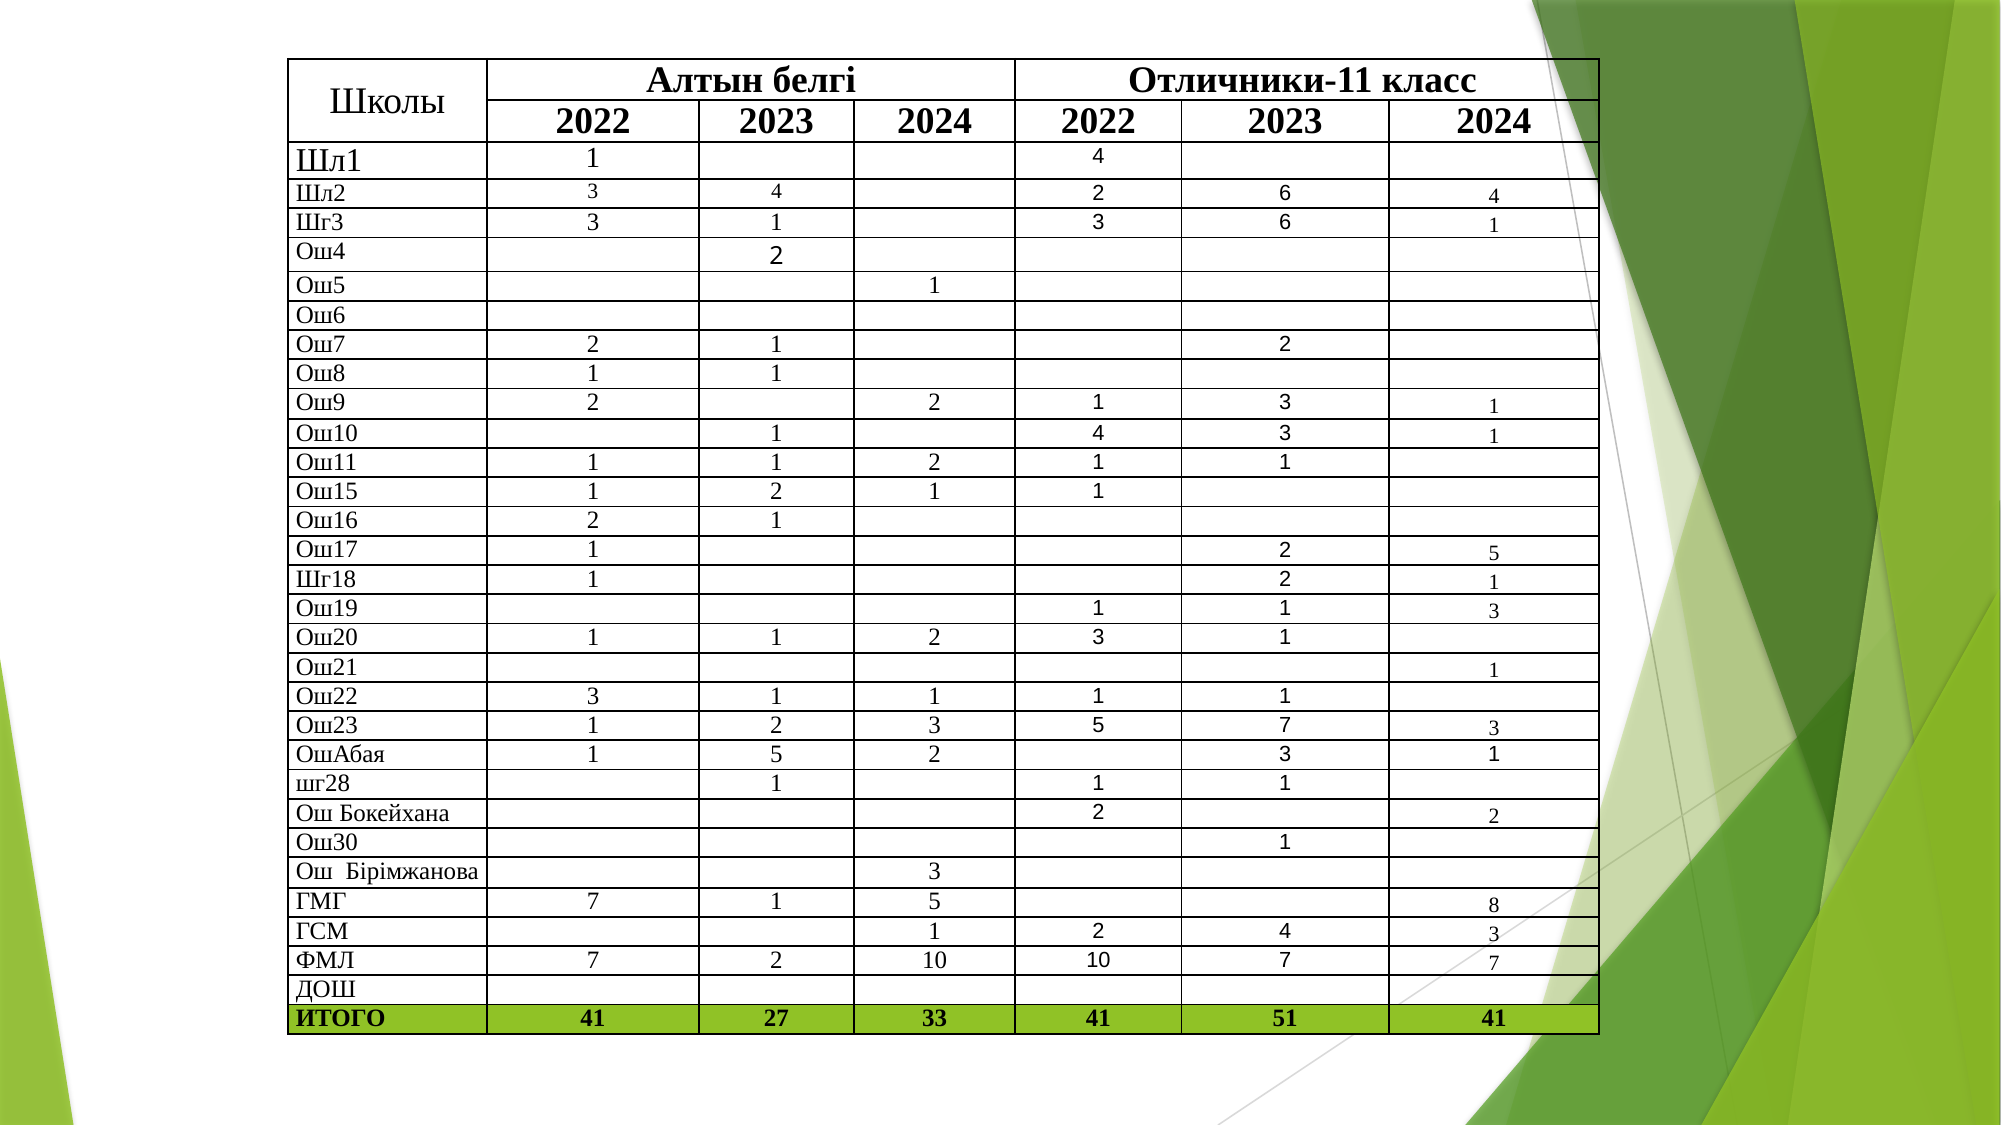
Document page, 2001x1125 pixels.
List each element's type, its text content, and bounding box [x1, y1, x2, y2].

table_cell Ош23 [289, 712, 486, 739]
table_cell 1 [488, 537, 698, 564]
table_cell 3 [488, 683, 698, 710]
table_cell [1016, 976, 1181, 1004]
table_cell 1 [488, 478, 698, 506]
table_cell 2 [855, 389, 1014, 418]
table_cell [488, 770, 698, 798]
table_cell 2 [1390, 800, 1598, 827]
table_cell [488, 918, 698, 945]
table_cell 3 [855, 858, 1014, 887]
table_cell [1182, 143, 1388, 178]
table_cell [1016, 858, 1181, 887]
table_cell [855, 507, 1014, 535]
table_cell 1 [700, 420, 853, 447]
table_cell 1 [1016, 683, 1181, 710]
table_cell Ош5 [289, 272, 486, 300]
table_cell [1182, 272, 1388, 300]
table_cell 7 [488, 947, 698, 974]
table_cell 1 [1182, 829, 1388, 856]
table_cell 7 [1182, 947, 1388, 974]
table_cell ОшАбая [289, 741, 486, 769]
table_cell [855, 302, 1014, 329]
table_cell 8 [1390, 889, 1598, 916]
table_cell 10 [855, 947, 1014, 974]
table_cell Ош20 [289, 624, 486, 652]
table_cell ДОШ [289, 976, 486, 1004]
table_cell Ош11 [289, 449, 486, 476]
table_cell 2 [488, 507, 698, 535]
table_cell 1 [855, 683, 1014, 710]
table_cell 1 [488, 624, 698, 652]
table_cell 1 [700, 683, 853, 710]
table_cell 1 [855, 478, 1014, 506]
table_cell [855, 238, 1014, 271]
table_cell 2 [855, 741, 1014, 769]
table_header Алтын белгі [488, 60, 1014, 99]
table_cell 41 [1390, 1005, 1598, 1033]
table_cell [1016, 566, 1181, 593]
table_cell Ош16 [289, 507, 486, 535]
table_cell [700, 143, 853, 178]
table_cell [855, 209, 1014, 237]
table_cell [1182, 238, 1388, 271]
table_cell 2 [855, 449, 1014, 476]
table_cell 1 [700, 360, 853, 388]
table_header Отличники-11 класс [1016, 60, 1598, 99]
table_cell [1390, 624, 1598, 652]
table_cell 1 [1016, 449, 1181, 476]
table_cell 3 [855, 712, 1014, 739]
table_cell Ош10 [289, 420, 486, 447]
table_cell 4 [1016, 420, 1181, 447]
table_cell Шл1 [289, 143, 486, 178]
table_cell Ош Бірімжанова [289, 858, 486, 887]
table_cell [1390, 858, 1598, 887]
table_cell [1182, 478, 1388, 506]
table_cell [1016, 238, 1181, 271]
table_cell 1 [488, 566, 698, 593]
table_cell [488, 420, 698, 447]
table_cell 2 [1016, 180, 1181, 207]
table_cell 3 [488, 209, 698, 237]
table_cell [700, 389, 853, 418]
table_cell [1016, 741, 1181, 769]
table_cell 2023 [1182, 101, 1388, 141]
table_cell [1390, 683, 1598, 710]
table_cell 1 [855, 918, 1014, 945]
table_cell Ош6 [289, 302, 486, 329]
table_cell [855, 566, 1014, 593]
table_cell 3 [1390, 712, 1598, 739]
table_cell 3 [1390, 918, 1598, 945]
table_cell Шл2 [289, 180, 486, 207]
table_cell шг28 [289, 770, 486, 798]
table_cell 2023 [700, 101, 853, 141]
table_cell ГСМ [289, 918, 486, 945]
table_cell 6 [1182, 180, 1388, 207]
table_cell [700, 829, 853, 856]
table_cell 5 [1390, 537, 1598, 564]
table_cell [1390, 331, 1598, 358]
table_cell 1 [700, 624, 853, 652]
table_cell [488, 976, 698, 1004]
table_cell 2024 [1390, 101, 1598, 141]
table_cell [700, 537, 853, 564]
table_cell 1 [488, 360, 698, 388]
table_cell [855, 654, 1014, 681]
table_cell 1 [700, 507, 853, 535]
table_cell [1016, 507, 1181, 535]
table_cell [1016, 360, 1181, 388]
table_cell ИТОГО [289, 1005, 486, 1033]
table_cell ФМЛ [289, 947, 486, 974]
table_cell [488, 654, 698, 681]
table_cell [700, 566, 853, 593]
table_cell 3 [488, 180, 698, 207]
table_cell 2 [488, 389, 698, 418]
table_cell [1390, 507, 1598, 535]
table_cell [1182, 858, 1388, 887]
table_cell [700, 302, 853, 329]
table_cell 1 [1390, 566, 1598, 593]
table_cell 2 [700, 947, 853, 974]
table_cell Ош17 [289, 537, 486, 564]
table_cell [855, 595, 1014, 623]
table_cell [855, 360, 1014, 388]
table_cell 7 [488, 889, 698, 916]
table_cell 3 [1390, 595, 1598, 623]
table_cell 2 [700, 712, 853, 739]
table_cell 1 [700, 889, 853, 916]
table_cell 2 [1016, 918, 1181, 945]
table_cell 7 [1390, 947, 1598, 974]
table_cell 41 [488, 1005, 698, 1033]
table_cell 1 [700, 331, 853, 358]
table_cell 1 [488, 712, 698, 739]
table_cell 5 [855, 889, 1014, 916]
table_cell 3 [1016, 209, 1181, 237]
table_cell 6 [1182, 209, 1388, 237]
table_cell 2 [1182, 537, 1388, 564]
table_cell 1 [1182, 770, 1388, 798]
table_cell [855, 537, 1014, 564]
table_cell 2 [700, 478, 853, 506]
table_cell 2 [855, 624, 1014, 652]
table_cell 33 [855, 1005, 1014, 1033]
table_cell 1 [1390, 420, 1598, 447]
table_cell 1 [1182, 683, 1388, 710]
table_cell 27 [700, 1005, 853, 1033]
table_cell [855, 800, 1014, 827]
table_cell 1 [700, 770, 853, 798]
table_cell [855, 143, 1014, 178]
table_cell 1 [1016, 595, 1181, 623]
table_cell [488, 800, 698, 827]
table_cell 1 [488, 143, 698, 178]
table_cell 1 [488, 449, 698, 476]
table_cell [1016, 331, 1181, 358]
table_cell Шг18 [289, 566, 486, 593]
table_cell 3 [1182, 741, 1388, 769]
table_cell 1 [1390, 389, 1598, 418]
table_cell 4 [1016, 143, 1181, 178]
table_cell Ош Бокейхана [289, 800, 486, 827]
table_cell 1 [1182, 449, 1388, 476]
table_cell 4 [1182, 918, 1388, 945]
table_cell [1390, 449, 1598, 476]
table_cell [488, 858, 698, 887]
table_cell [1016, 829, 1181, 856]
table_cell [1182, 507, 1388, 535]
table_cell 3 [1182, 420, 1388, 447]
table_cell 10 [1016, 947, 1181, 974]
table_cell Ош15 [289, 478, 486, 506]
table_cell 1 [1390, 654, 1598, 681]
table_cell [855, 180, 1014, 207]
table_cell ГМГ [289, 889, 486, 916]
table_cell 2 [1016, 800, 1181, 827]
table_cell 1 [1016, 770, 1181, 798]
table_cell Ош9 [289, 389, 486, 418]
table_cell 1 [1182, 624, 1388, 652]
table_cell [1390, 770, 1598, 798]
table_cell [700, 272, 853, 300]
table_cell [1390, 478, 1598, 506]
table_cell 1 [1390, 209, 1598, 237]
table_cell 2 [1182, 331, 1388, 358]
table_cell [1182, 360, 1388, 388]
table_cell 2022 [488, 101, 698, 141]
table_cell 1 [1182, 595, 1388, 623]
table_cell [855, 770, 1014, 798]
table_cell [1016, 654, 1181, 681]
table_cell [700, 800, 853, 827]
table_cell [1390, 360, 1598, 388]
table_cell 1 [1016, 389, 1181, 418]
table_cell 2 [1182, 566, 1388, 593]
table_cell Ош19 [289, 595, 486, 623]
table_cell 2 [488, 331, 698, 358]
table_cell 2024 [855, 101, 1014, 141]
table_header Школы [289, 60, 486, 141]
table_cell 2022 [1016, 101, 1181, 141]
table_cell [1390, 272, 1598, 300]
table_cell [1182, 302, 1388, 329]
table_cell 4 [1390, 180, 1598, 207]
table_cell Ош8 [289, 360, 486, 388]
table_cell [488, 595, 698, 623]
table_cell [700, 976, 853, 1004]
table_cell Ош21 [289, 654, 486, 681]
table_cell Ош22 [289, 683, 486, 710]
table_cell 5 [700, 741, 853, 769]
table_cell Ош30 [289, 829, 486, 856]
table_cell 7 [1182, 712, 1388, 739]
table_cell 1 [1016, 478, 1181, 506]
table_cell [1390, 302, 1598, 329]
table_cell [488, 829, 698, 856]
table_cell [1182, 889, 1388, 916]
table_cell [1016, 272, 1181, 300]
table_cell 51 [1182, 1005, 1388, 1033]
table_cell [488, 238, 698, 271]
table_cell Ош7 [289, 331, 486, 358]
table_cell 1 [488, 741, 698, 769]
table_cell [1016, 889, 1181, 916]
table_cell [1016, 537, 1181, 564]
table_cell [1182, 976, 1388, 1004]
table_cell Шг3 [289, 209, 486, 237]
table_cell [1390, 143, 1598, 178]
table_cell 1 [700, 449, 853, 476]
table_cell 3 [1182, 389, 1388, 418]
table_cell [1182, 654, 1388, 681]
table_cell 3 [1016, 624, 1181, 652]
table_cell [1016, 302, 1181, 329]
table_cell 4 [700, 180, 853, 207]
table_cell [855, 420, 1014, 447]
table_cell [855, 829, 1014, 856]
table_cell [1182, 800, 1388, 827]
table_cell [1390, 976, 1598, 1004]
table_cell [700, 654, 853, 681]
table_cell 1 [855, 272, 1014, 300]
table_cell [1390, 238, 1598, 271]
table_cell [855, 331, 1014, 358]
table_cell [488, 272, 698, 300]
table_cell 41 [1016, 1005, 1181, 1033]
table_cell [855, 976, 1014, 1004]
table_cell [700, 595, 853, 623]
table_cell 5 [1016, 712, 1181, 739]
table_cell Ош4 [289, 238, 486, 271]
table_cell [700, 918, 853, 945]
table_cell [488, 302, 698, 329]
table_cell 1 [700, 209, 853, 237]
table_cell [1390, 829, 1598, 856]
table_cell [700, 858, 853, 887]
table_cell 2 [700, 238, 853, 271]
table_cell 1 [1390, 741, 1598, 769]
